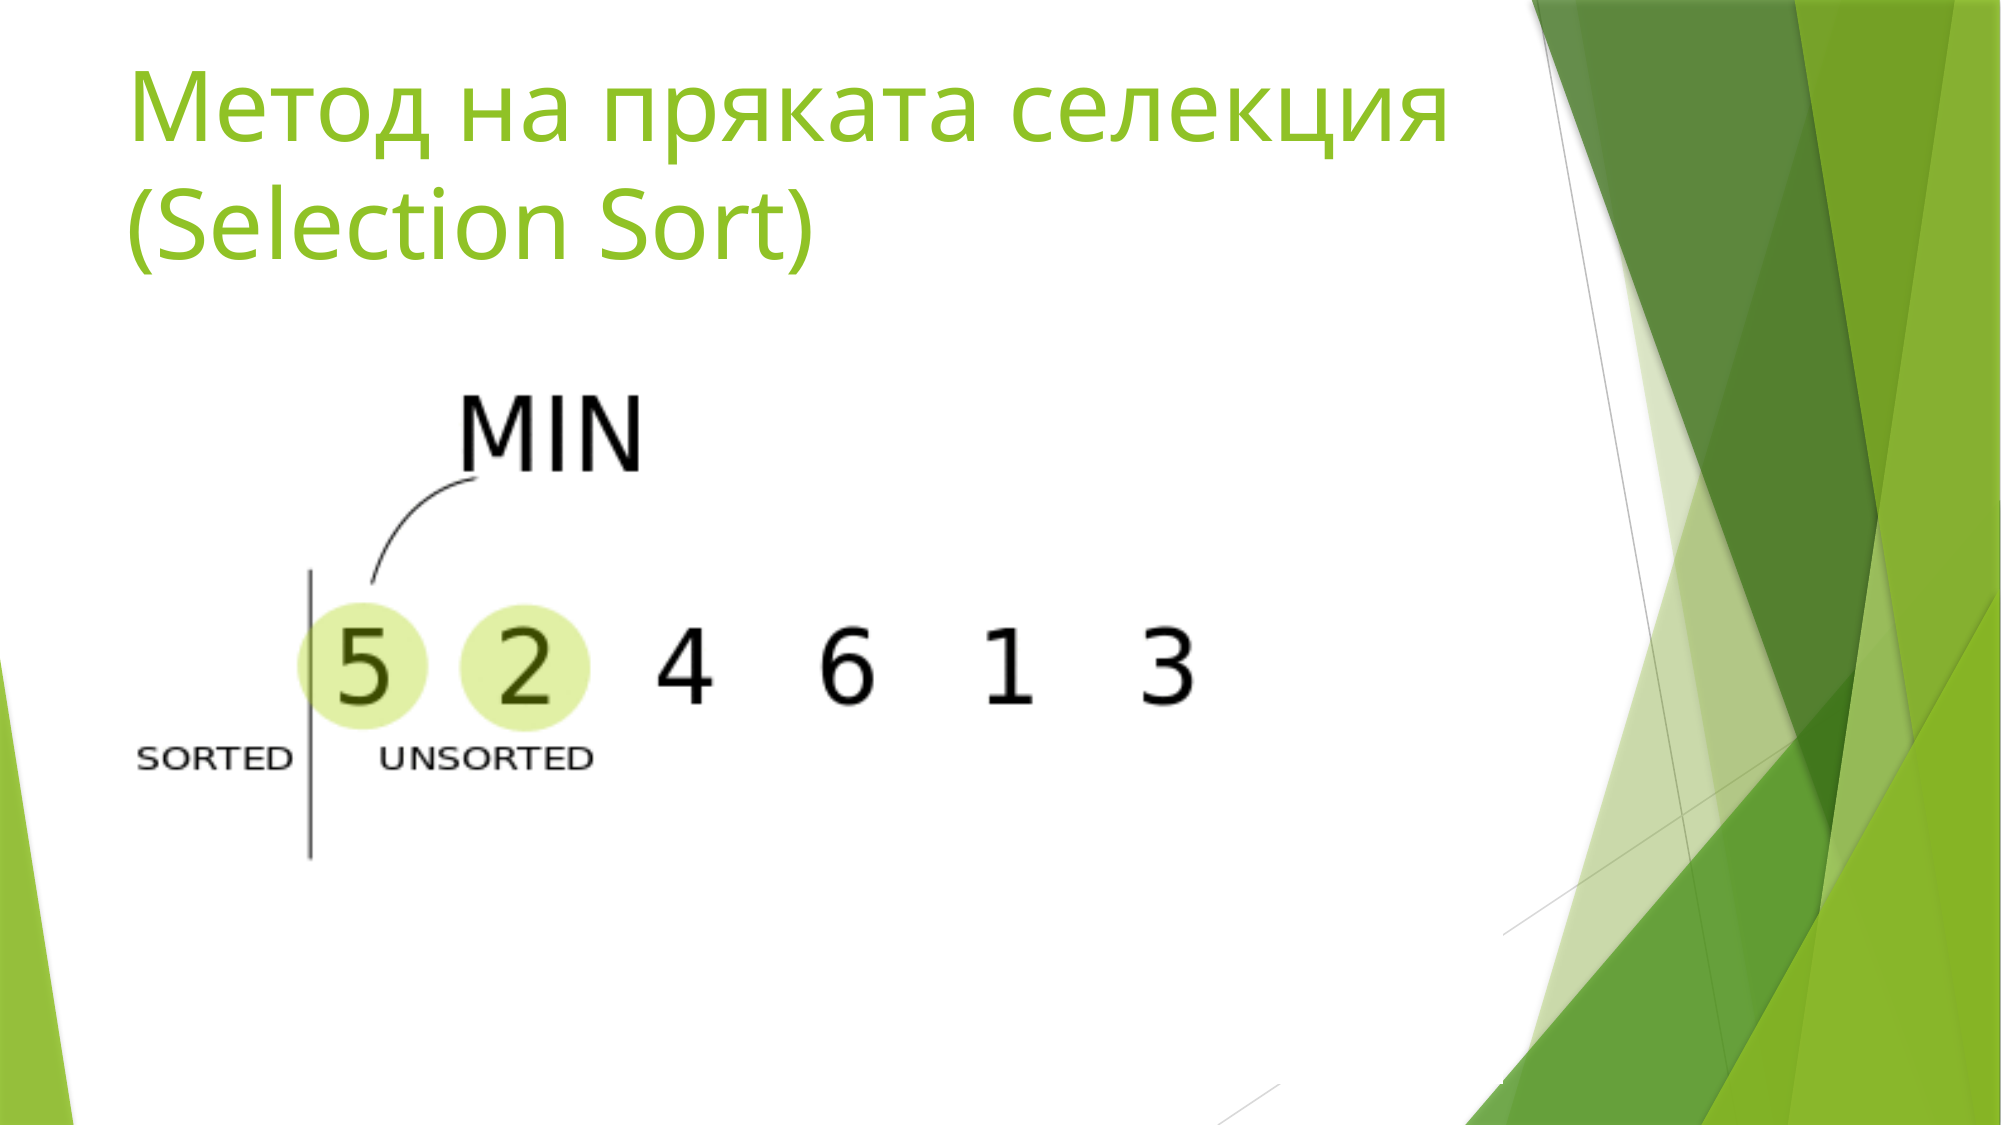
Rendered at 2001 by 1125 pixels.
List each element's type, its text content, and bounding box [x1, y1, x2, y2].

picture [110, 290, 1503, 1085]
title Метод на пряката селекция (Selection Sort) [111, 36, 1522, 291]
